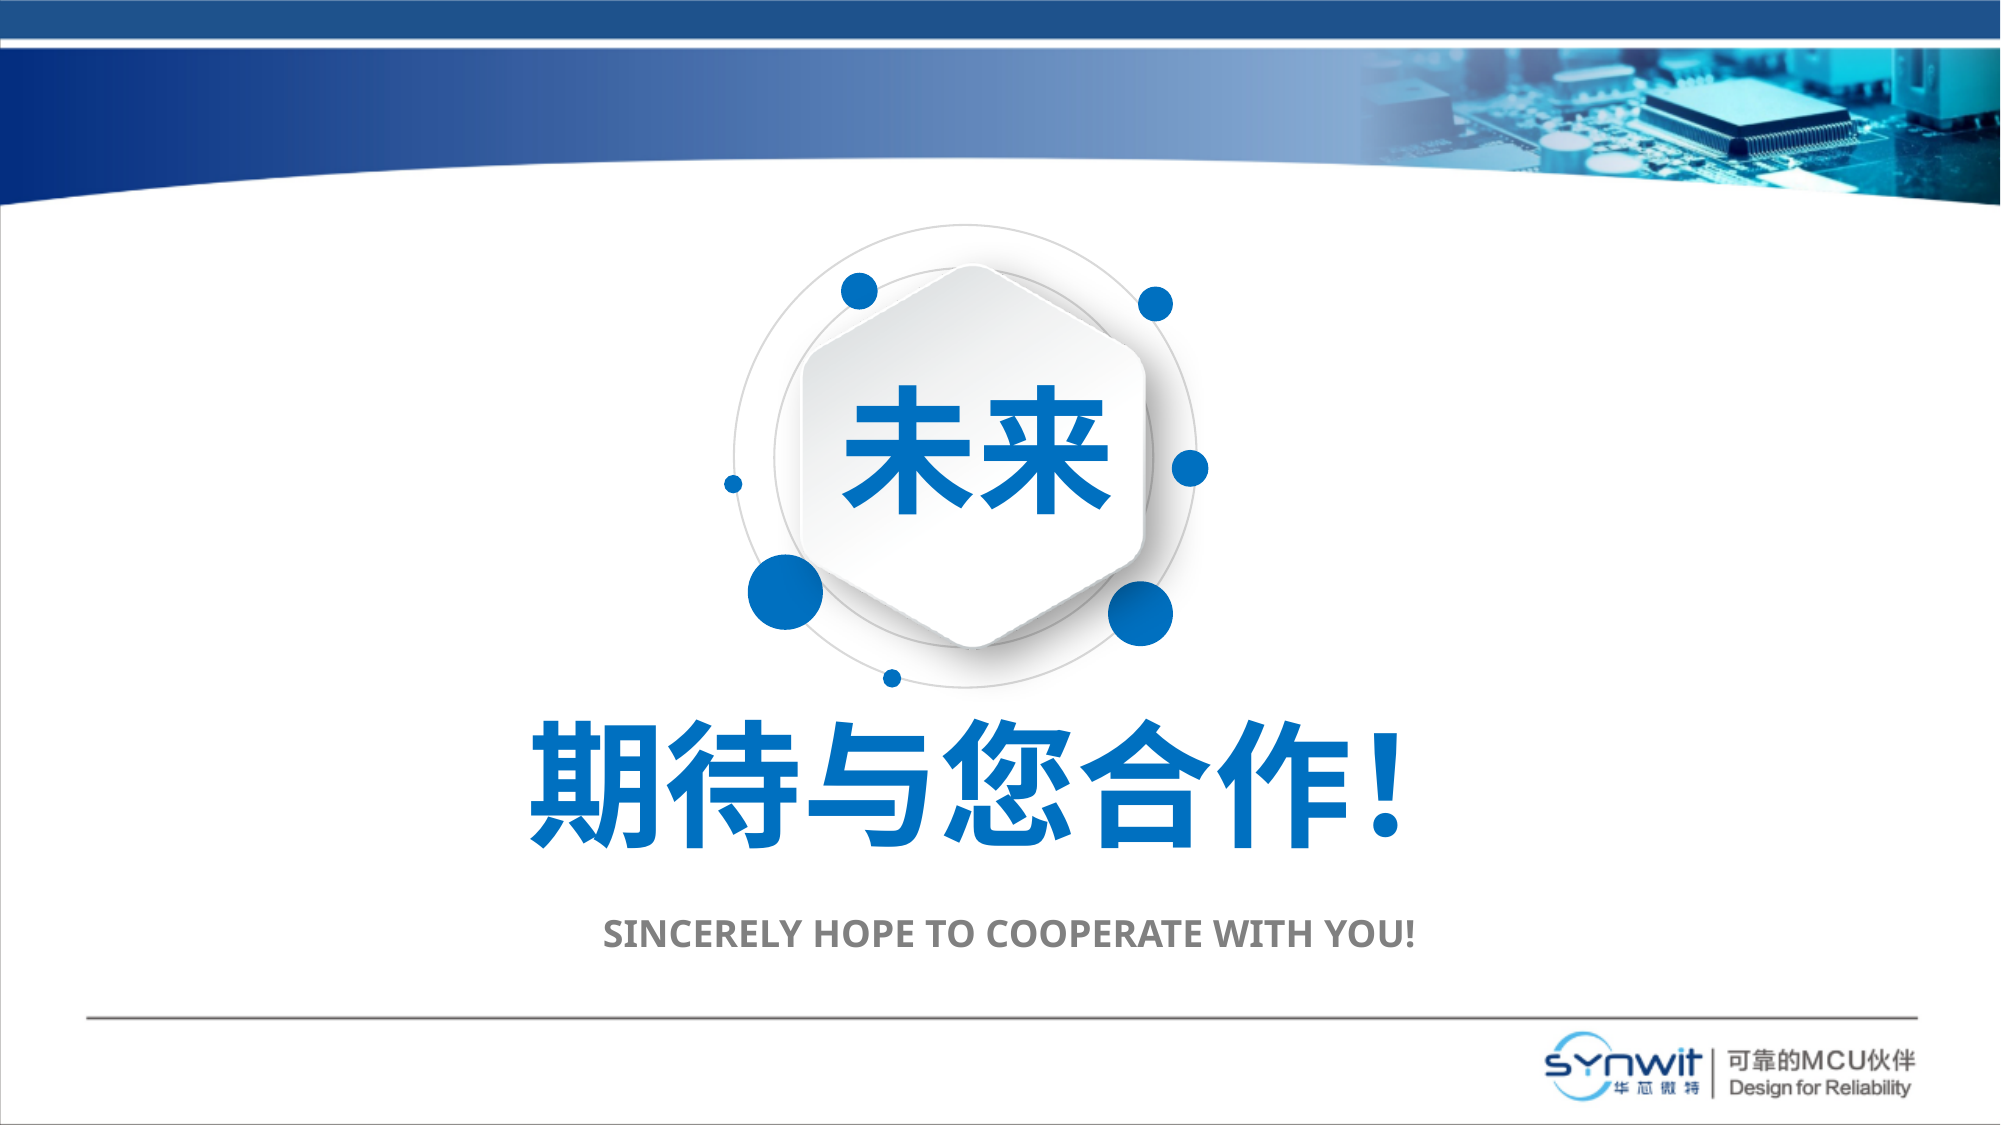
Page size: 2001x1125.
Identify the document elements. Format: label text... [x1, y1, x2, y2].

text_box SINCERELY HOPE TO COOPERATE WITH YOU! [588, 903, 1431, 963]
text_box [724, 474, 740, 494]
text_box [1204, 456, 1209, 481]
picture [1914, 89, 1925, 93]
picture [1834, 155, 1848, 164]
text_box 期待与您合作！ [280, 731, 1768, 832]
picture [1913, 179, 1919, 186]
picture [0, 0, 2001, 1125]
